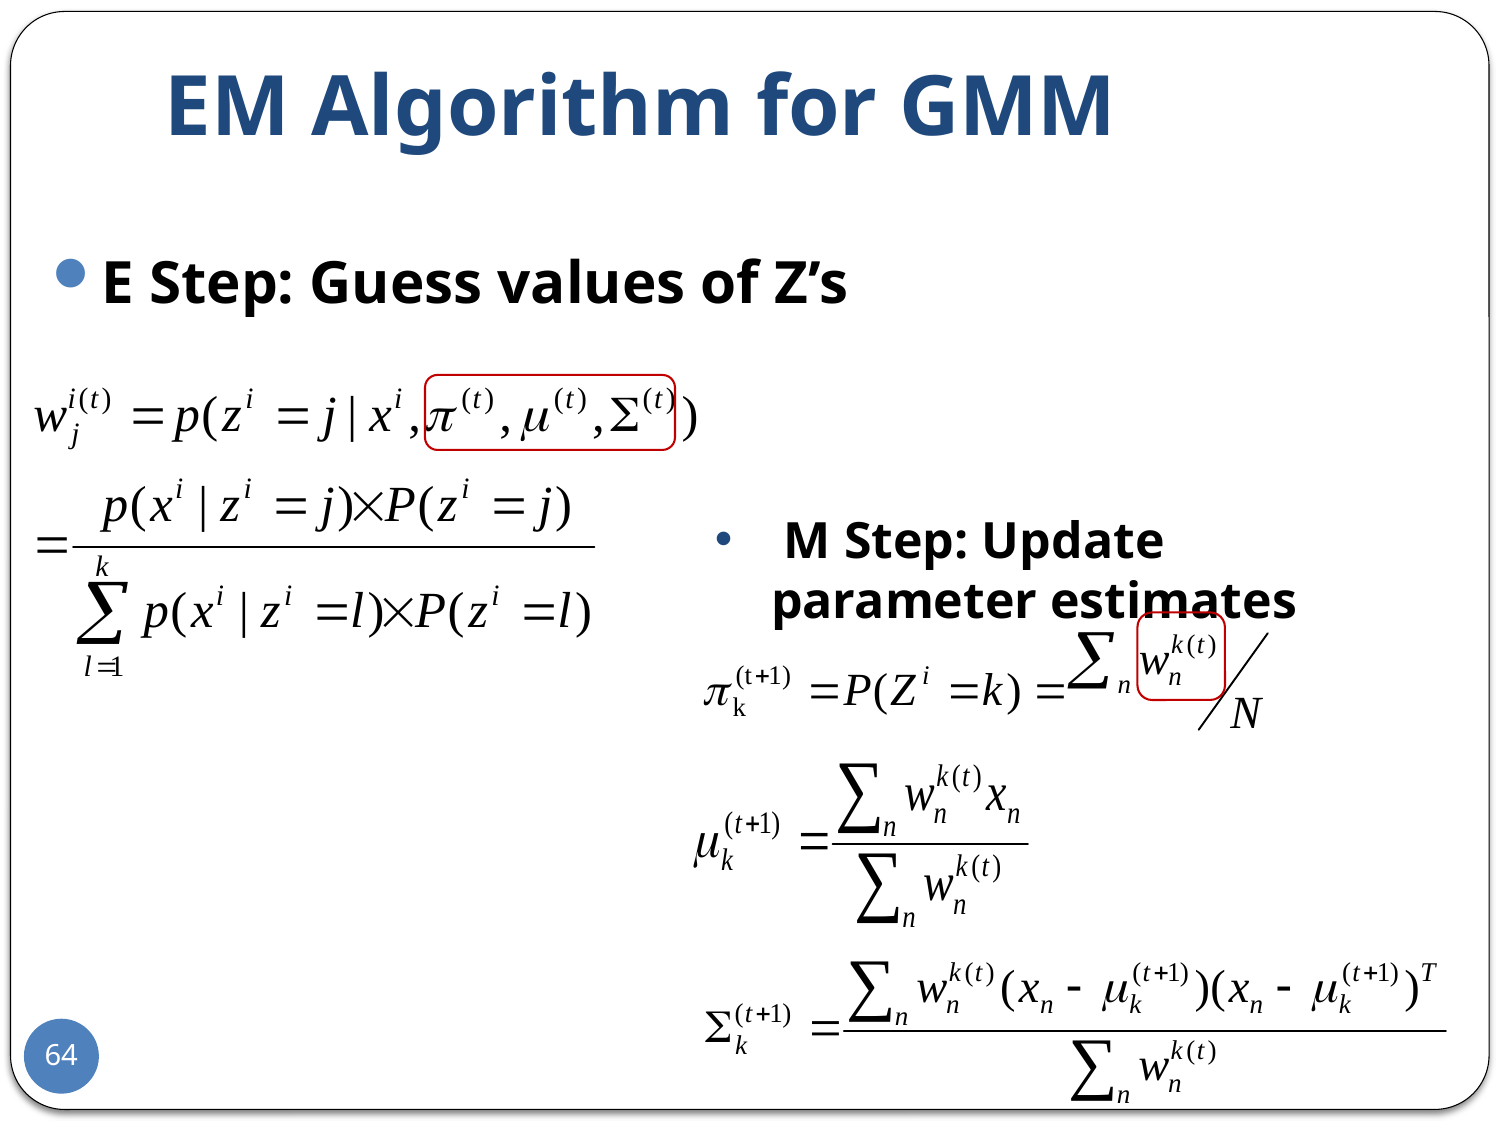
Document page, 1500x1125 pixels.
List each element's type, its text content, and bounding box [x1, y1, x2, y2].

title EM Algorithm for GMM [150, 45, 1425, 233]
slide_number 64 [23, 1018, 99, 1094]
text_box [674, 624, 1289, 741]
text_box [24, 374, 706, 688]
text_box M Step: Update parameter estimates [710, 501, 1413, 636]
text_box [673, 750, 1038, 938]
text_box [1136, 611, 1226, 623]
list E Step: Guess values of Z’s [37, 237, 1425, 988]
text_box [686, 949, 1458, 1113]
